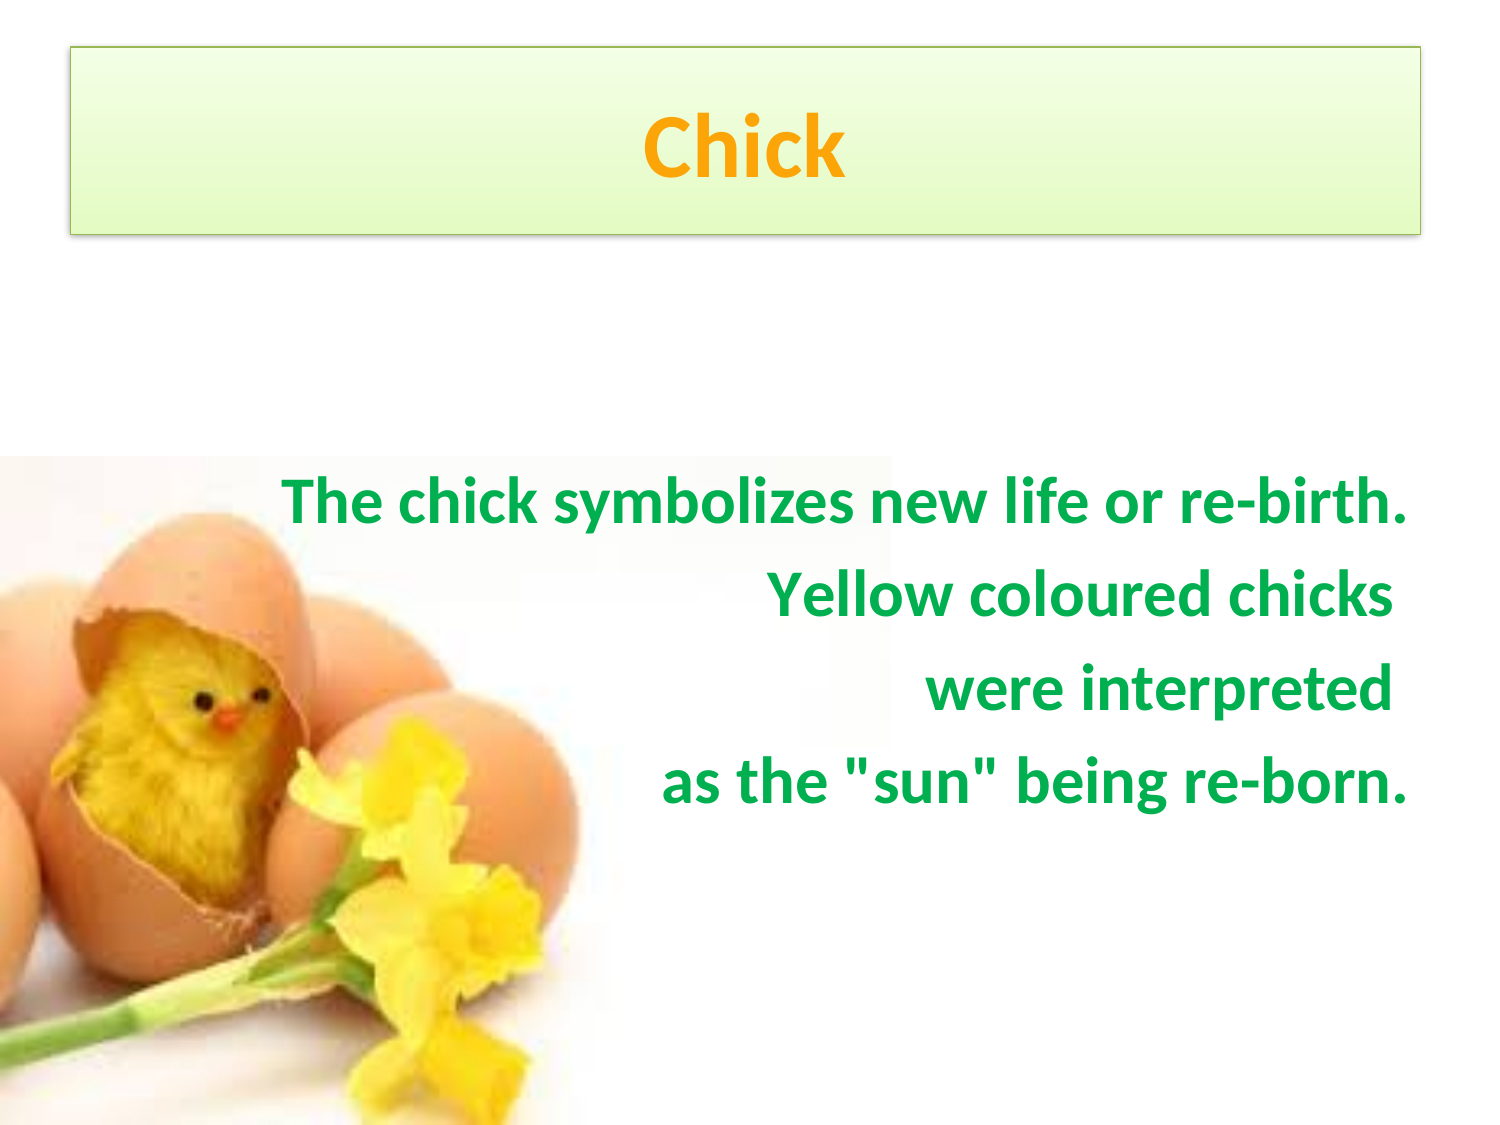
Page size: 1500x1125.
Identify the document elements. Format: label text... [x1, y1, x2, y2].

list The chick symbolizes new life or re-birth. Yellow coloured chicks were interpreted as the "sun" being re-born. [75, 262, 1425, 1005]
picture [0, 456, 891, 1125]
title Chick [70, 46, 1421, 235]
